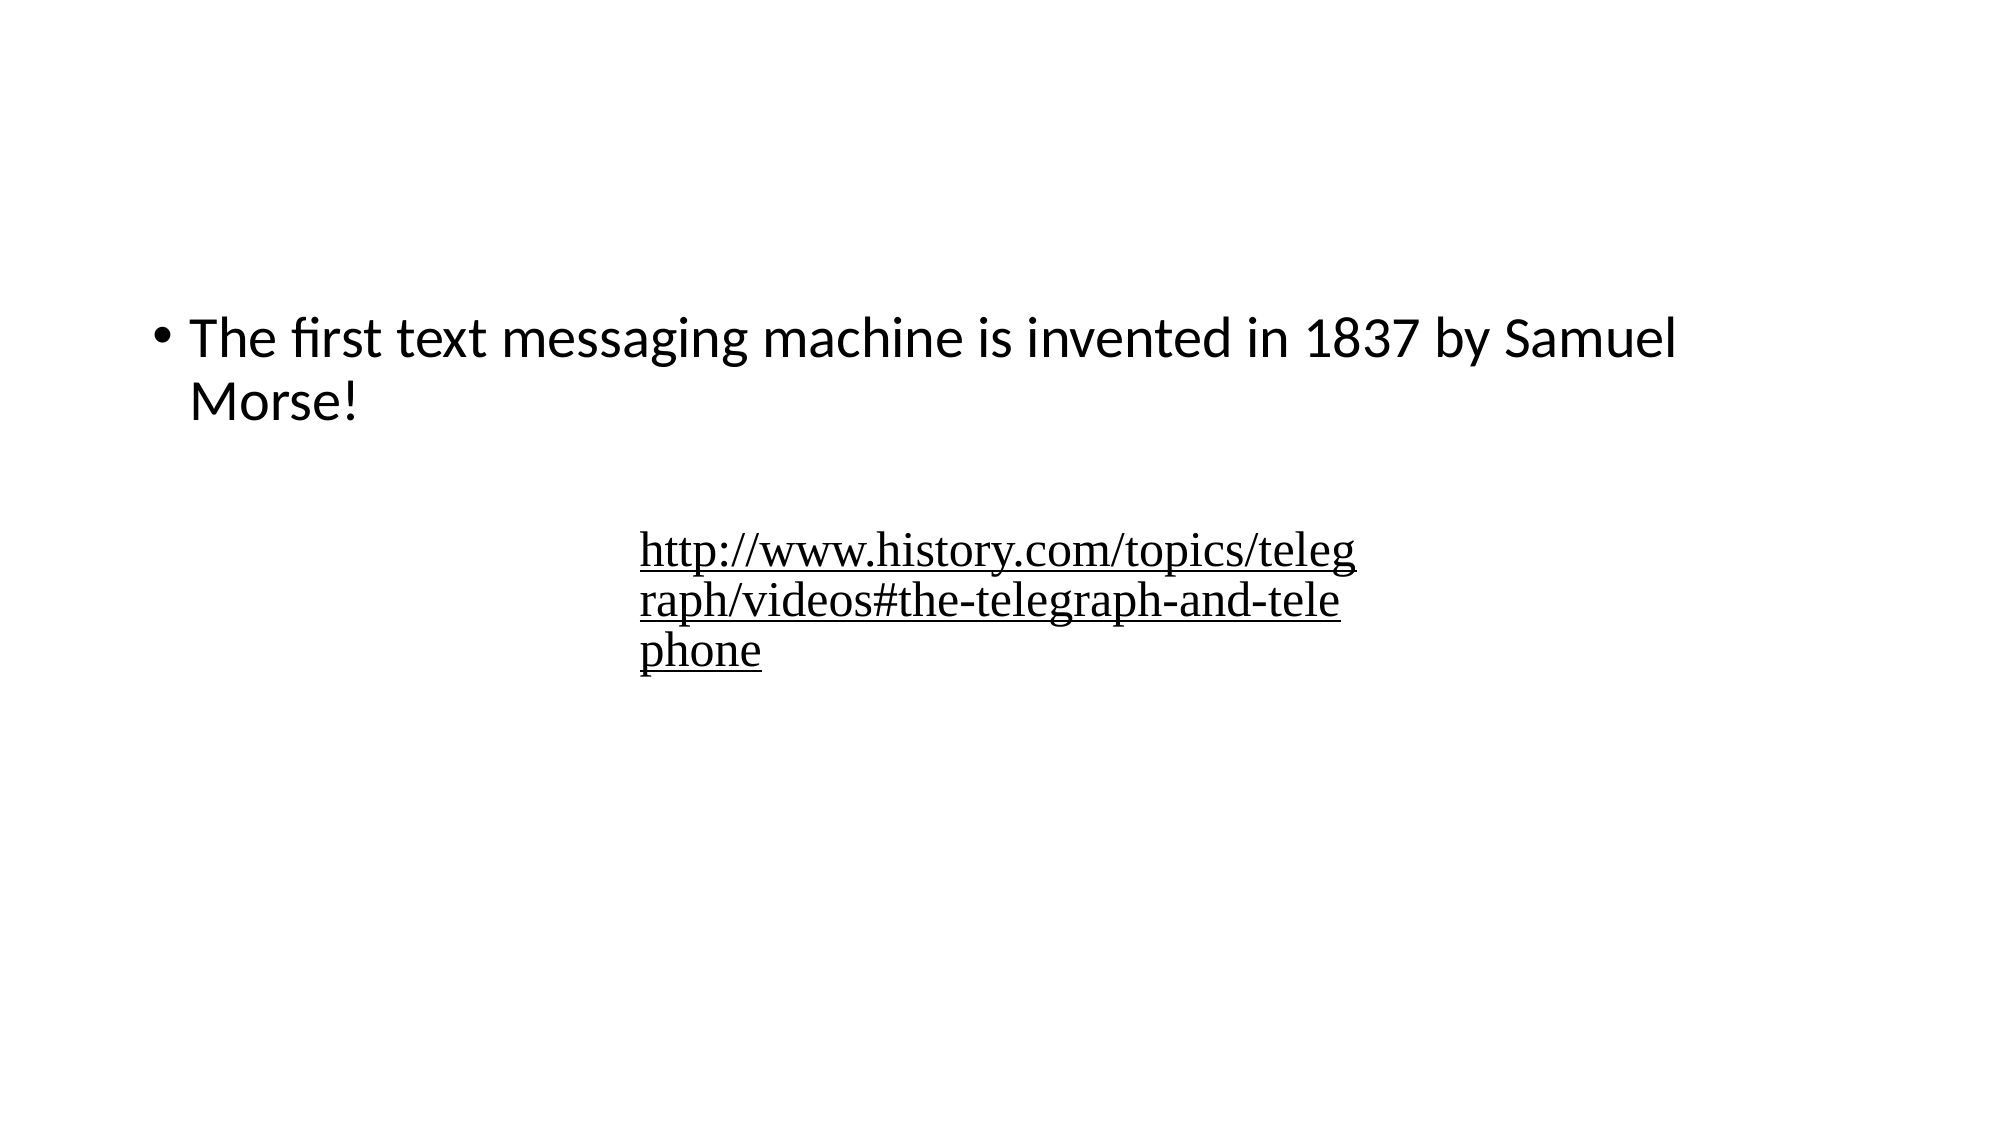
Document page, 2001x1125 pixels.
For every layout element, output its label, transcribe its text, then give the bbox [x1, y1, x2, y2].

list The first text messaging machine is invented in 1837 by Samuel Morse! [137, 299, 1863, 1014]
text_box http://www.history.com/topics/telegraph/videos#the-telegraph-and-telephone [624, 509, 1375, 644]
